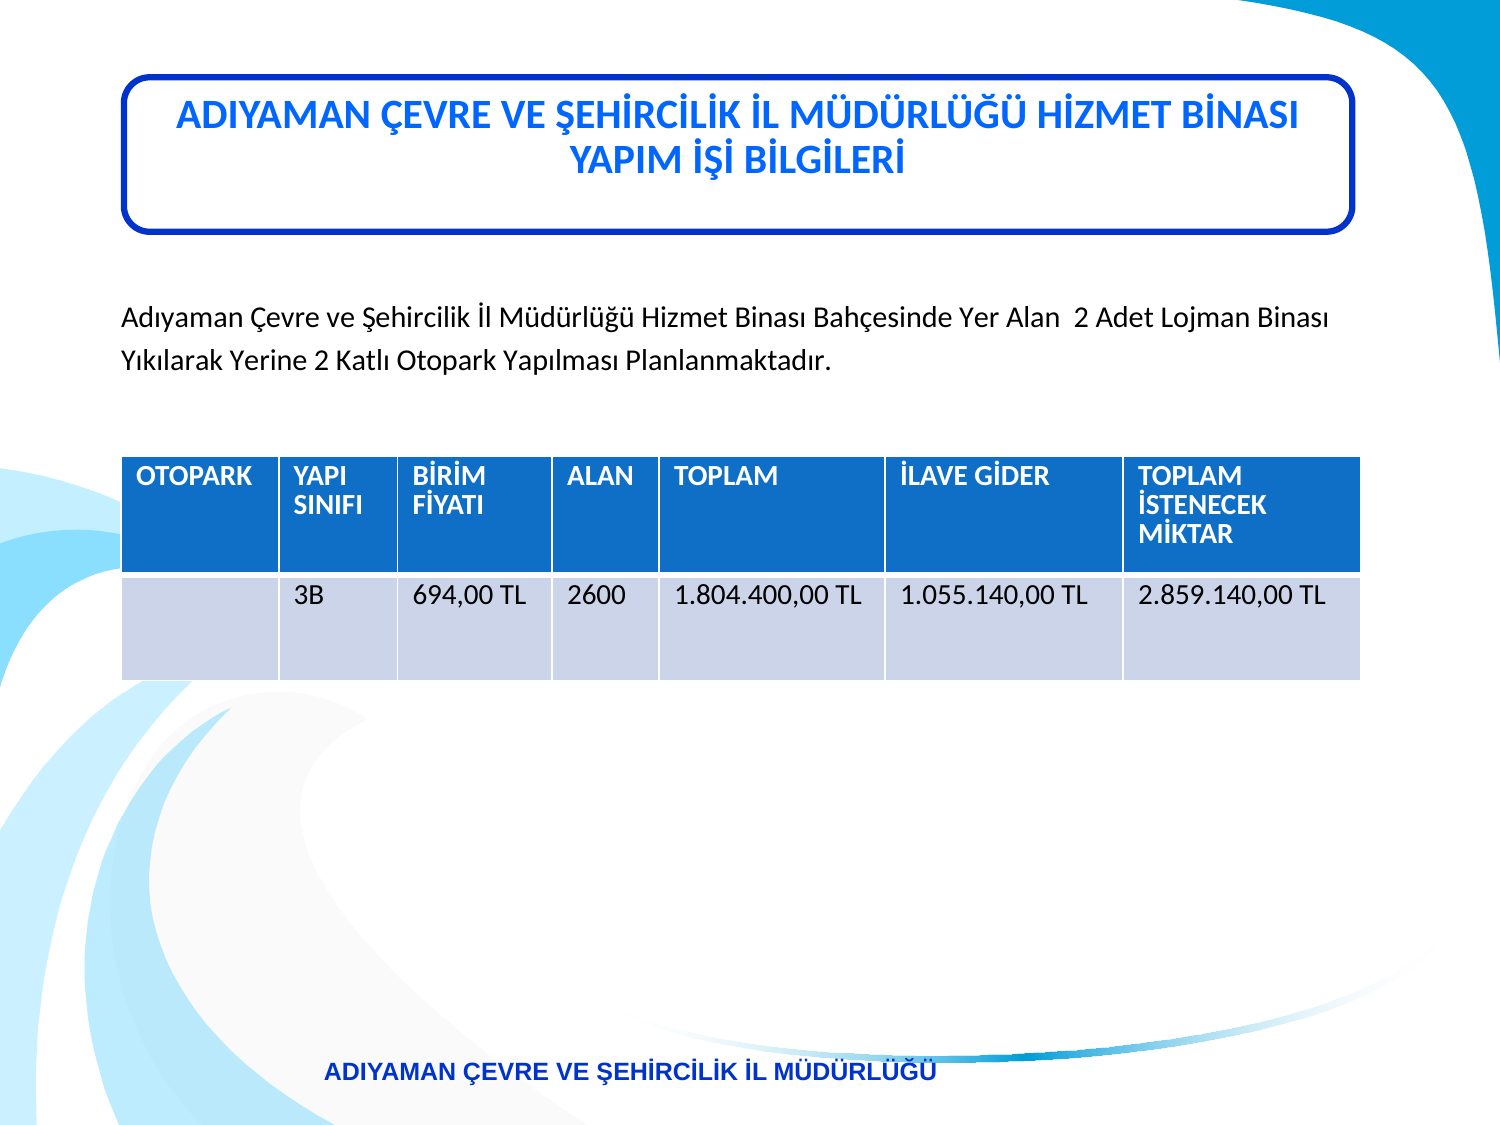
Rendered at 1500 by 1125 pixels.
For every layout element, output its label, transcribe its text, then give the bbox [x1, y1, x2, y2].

table_cell 3B [280, 578, 397, 680]
table_header İLAVE GİDER [886, 457, 1122, 572]
text_box ADIYAMAN ÇEVRE VE ŞEHİRCİLİK İL MÜDÜRLÜĞÜ HİZMET BİNASI YAPIM İŞİ BİLGİLERİ [121, 75, 1355, 234]
picture [120, 299, 1362, 412]
table_cell 1.055.140,00 TL [886, 578, 1122, 680]
table_cell 2.859.140,00 TL [1124, 578, 1360, 680]
table_cell 1.804.400,00 TL [660, 578, 884, 680]
table_header YAPI SINIFI [280, 457, 397, 572]
table_header TOPLAM [660, 457, 884, 572]
table_header ALAN [553, 457, 658, 572]
table_header BİRİM FİYATI [398, 457, 551, 572]
table_cell 694,00 TL [398, 578, 551, 680]
table_cell [122, 578, 278, 680]
table_header TOPLAM İSTENECEK MİKTAR [1124, 457, 1360, 572]
text_box ADIYAMAN ÇEVRE VE ŞEHİRCİLİK İL MÜDÜRLÜĞÜ [277, 1040, 985, 1100]
table_cell 2600 [553, 578, 658, 680]
table_header OTOPARK [122, 457, 278, 572]
